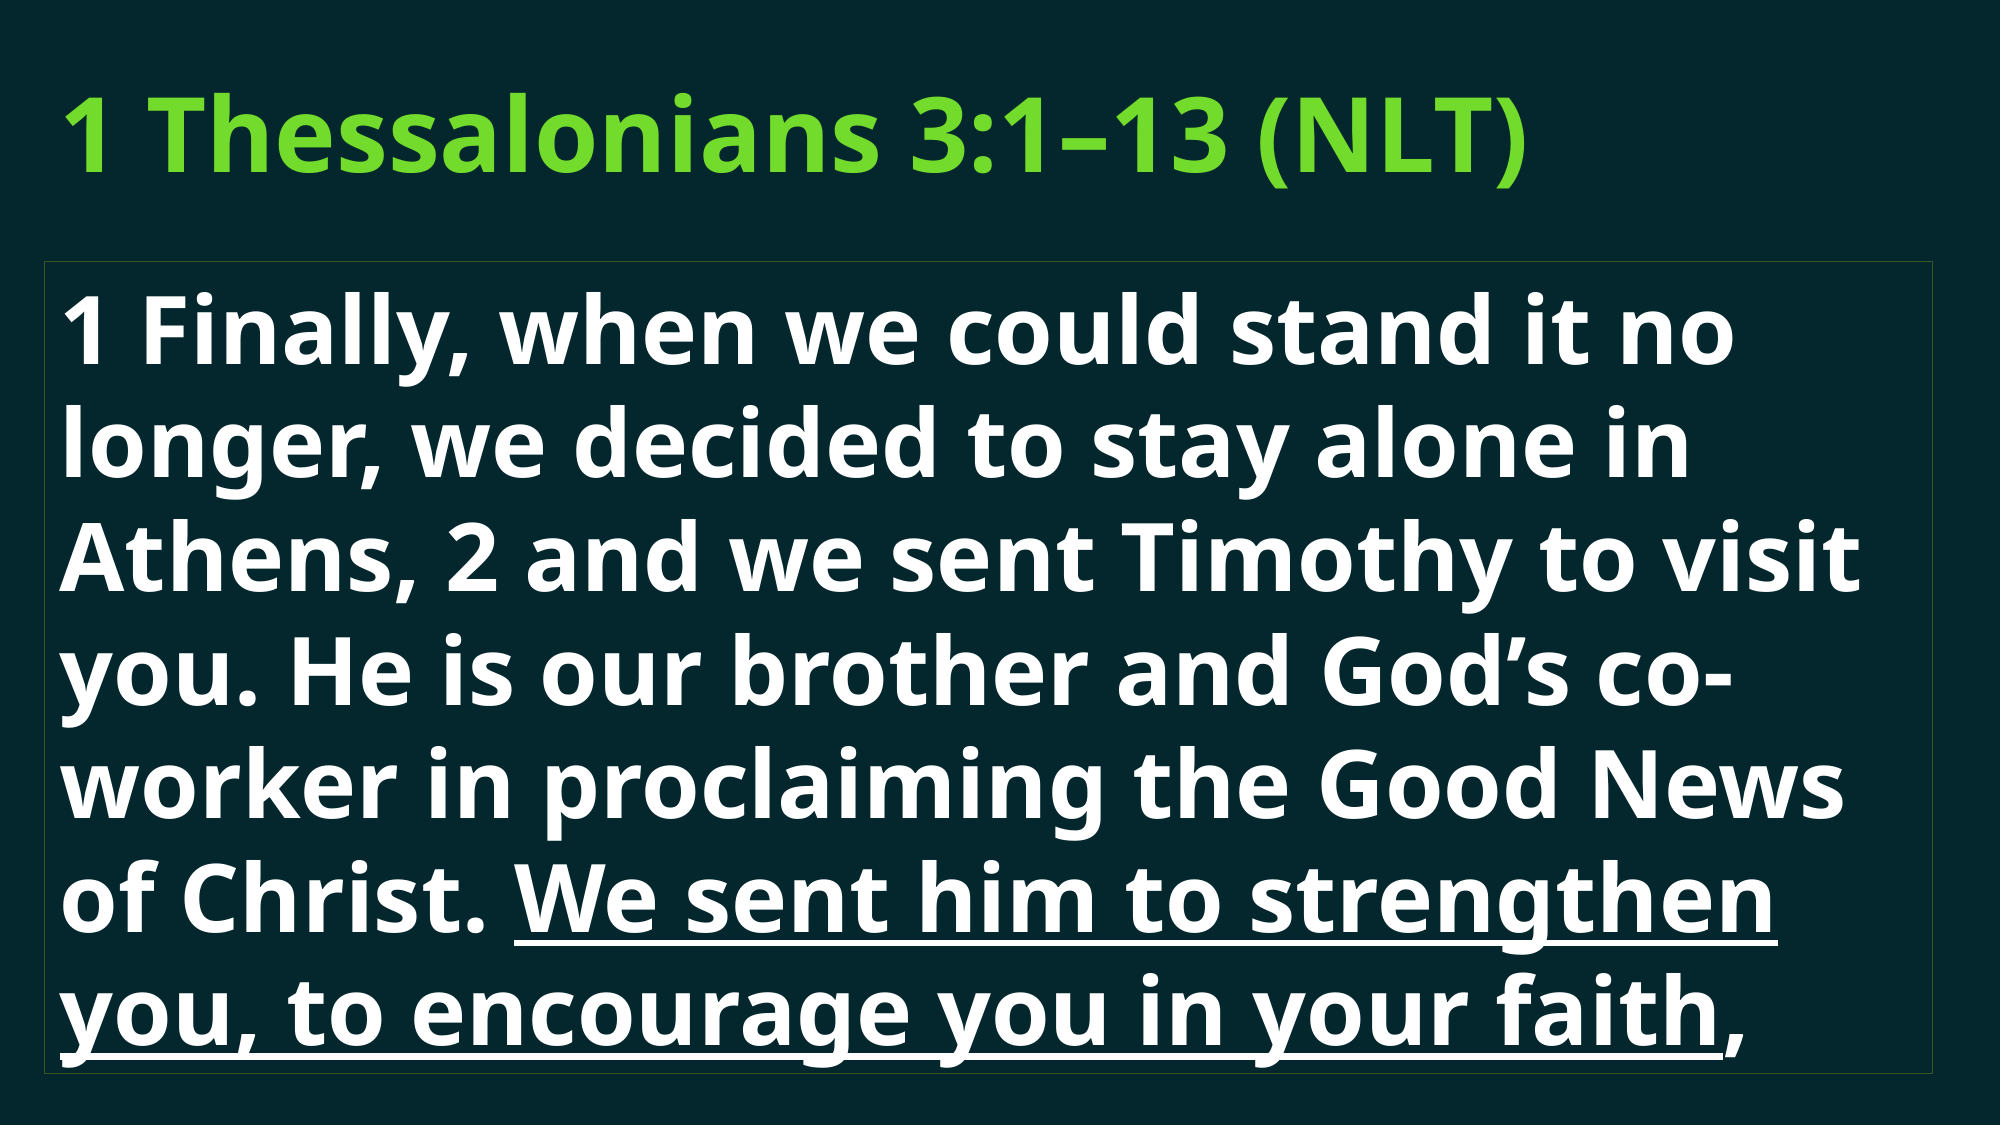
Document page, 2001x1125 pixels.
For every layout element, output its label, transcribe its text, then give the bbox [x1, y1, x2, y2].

title 1 Thessalonians 3:1–13 (NLT) [44, 22, 1933, 240]
list 1 Finally, when we could stand it no longer, we decided to stay alone in Athens, 2 and we sent Timothy to visit you. He is our brother and God’s co-worker in proclaiming the Good News of Christ. We sent him to strengthen you, to encourage you in your faith, [44, 261, 1933, 1074]
